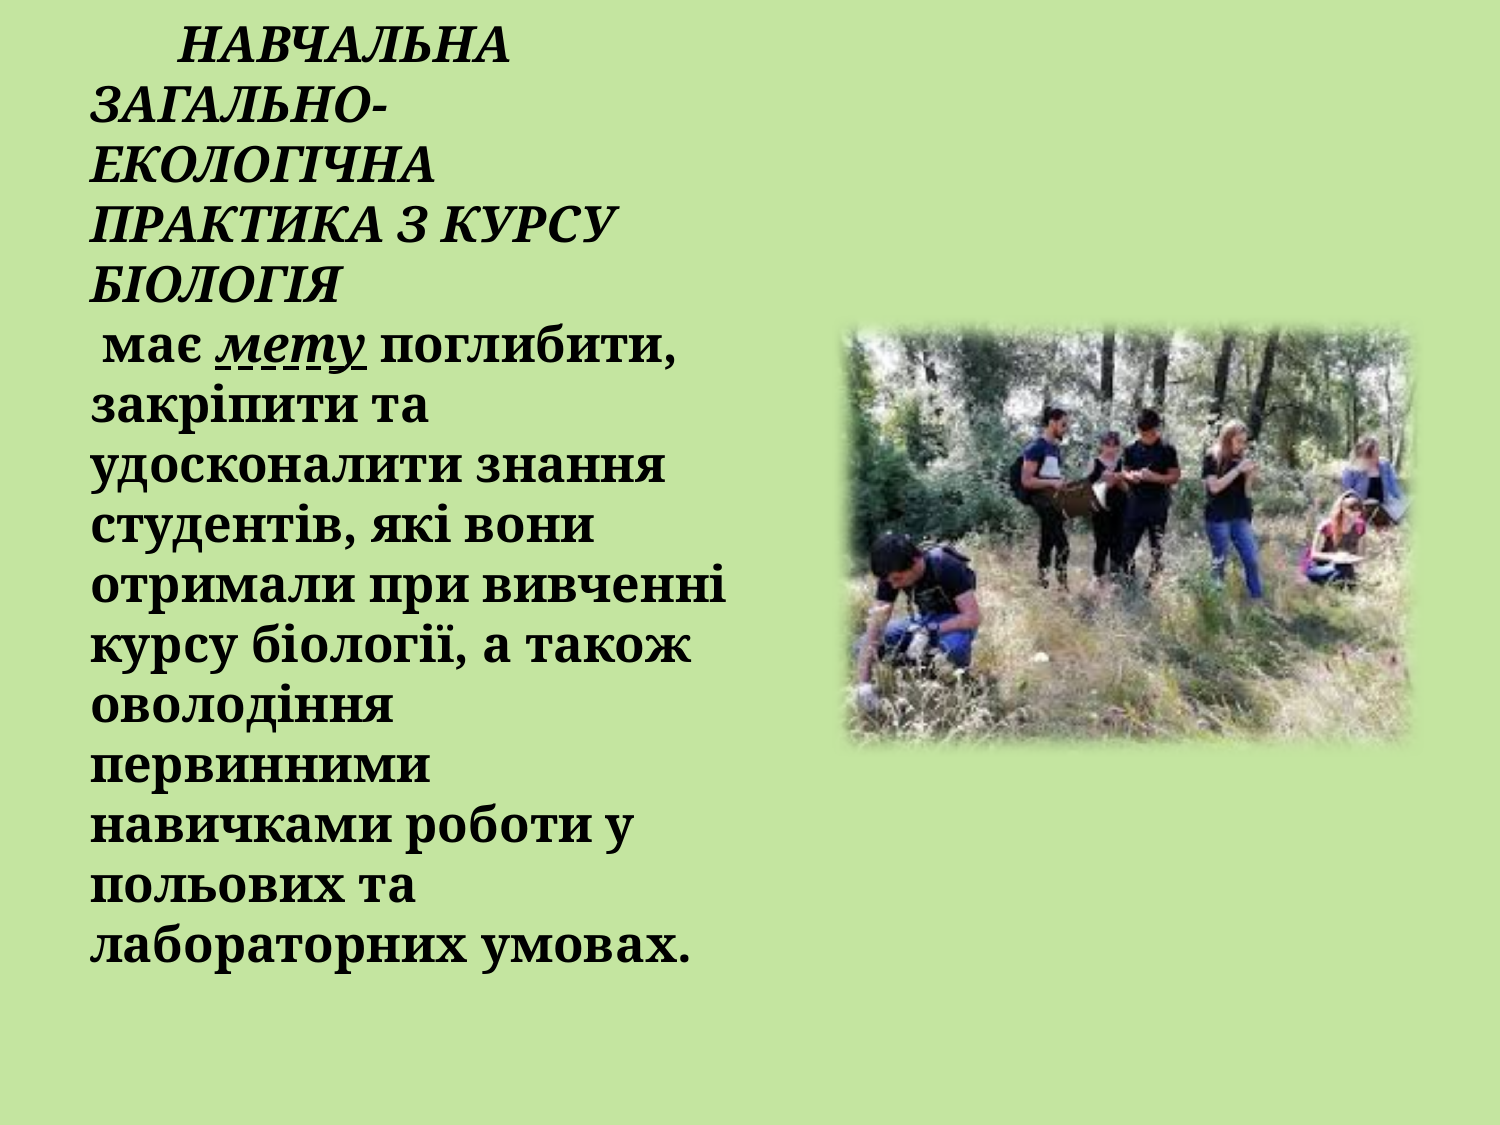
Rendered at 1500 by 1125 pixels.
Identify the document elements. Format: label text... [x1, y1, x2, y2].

title навчальна загально-екологічна практика з курсу біологія має мету поглибити, закріпити та удосконалити знання студентів, які вони отримали при вивченні курсу біології, а також оволодіння первинними навичками роботи у польових та лабораторних умовах. [75, 45, 750, 941]
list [832, 315, 1424, 757]
